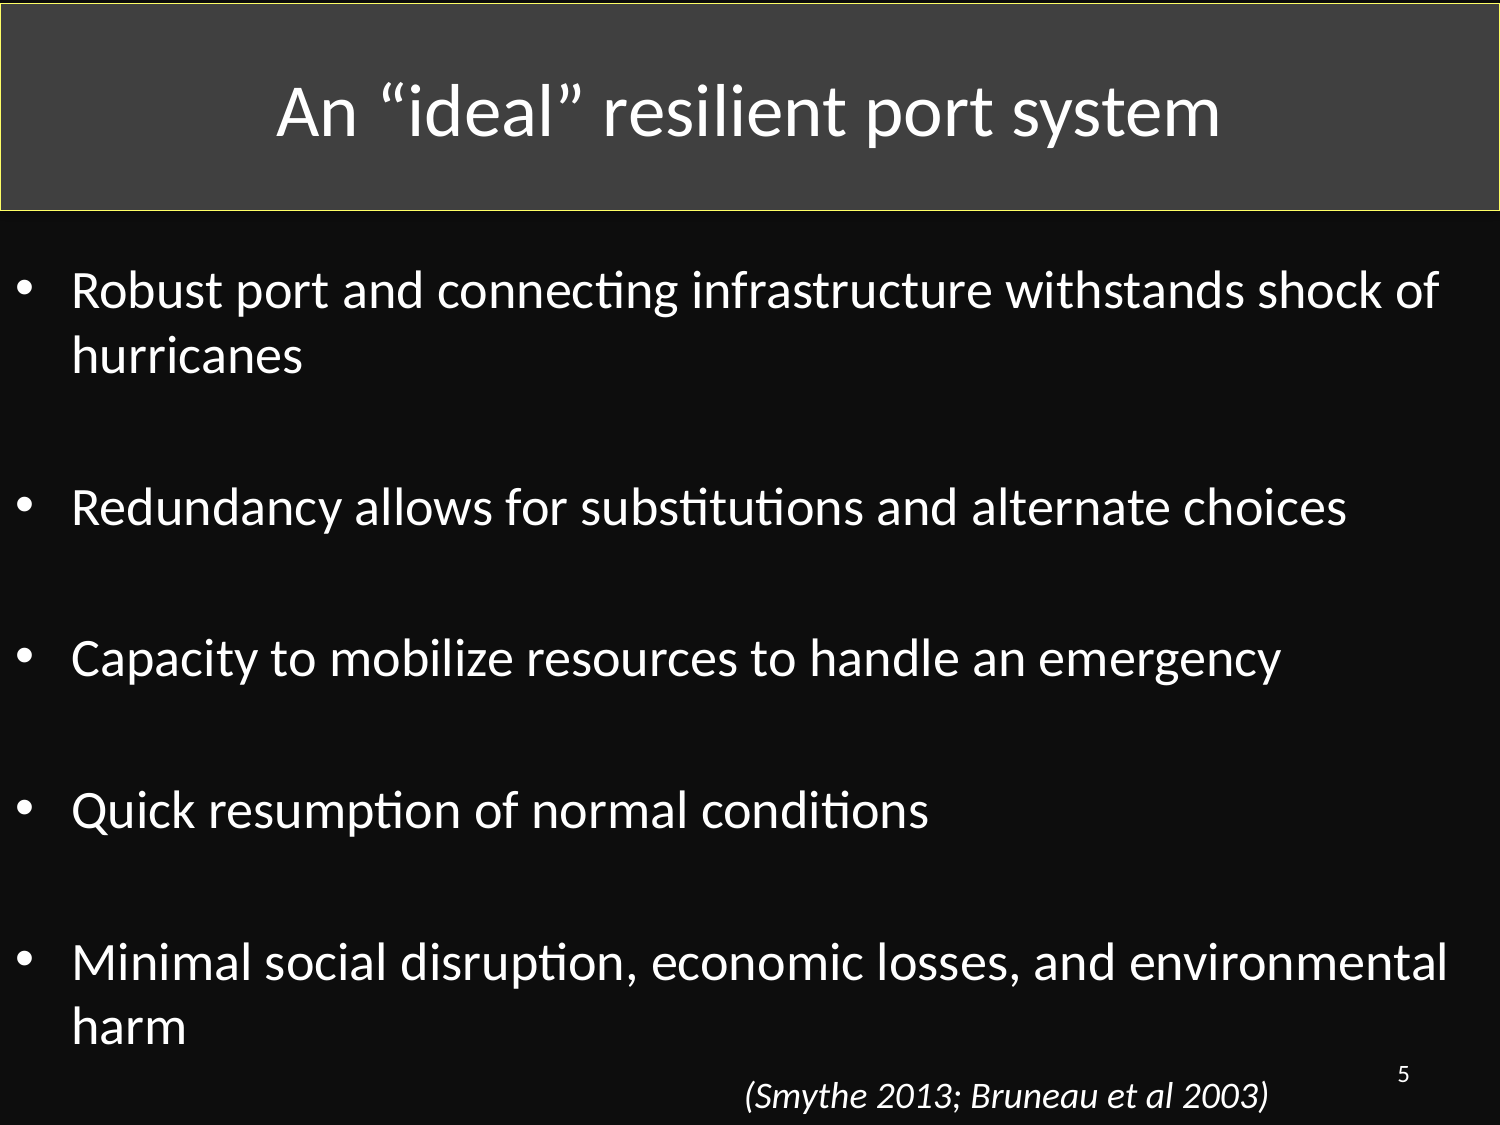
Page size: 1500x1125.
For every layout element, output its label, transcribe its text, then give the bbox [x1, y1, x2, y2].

text_box (Smythe 2013; Bruneau et al 2003) [728, 1064, 1285, 1124]
slide_number 5 [1074, 1042, 1425, 1103]
list Robust port and connecting infrastructure withstands shock of hurricanes Redundancy allows for substitutions and alternate choices Capacity to mobilize resources to handle an emergency Quick resumption of normal conditions Minimal social disruption, economic losses, and environmental harm [0, 247, 1500, 990]
text_box An “ideal” resilient port system [0, 3, 1500, 211]
